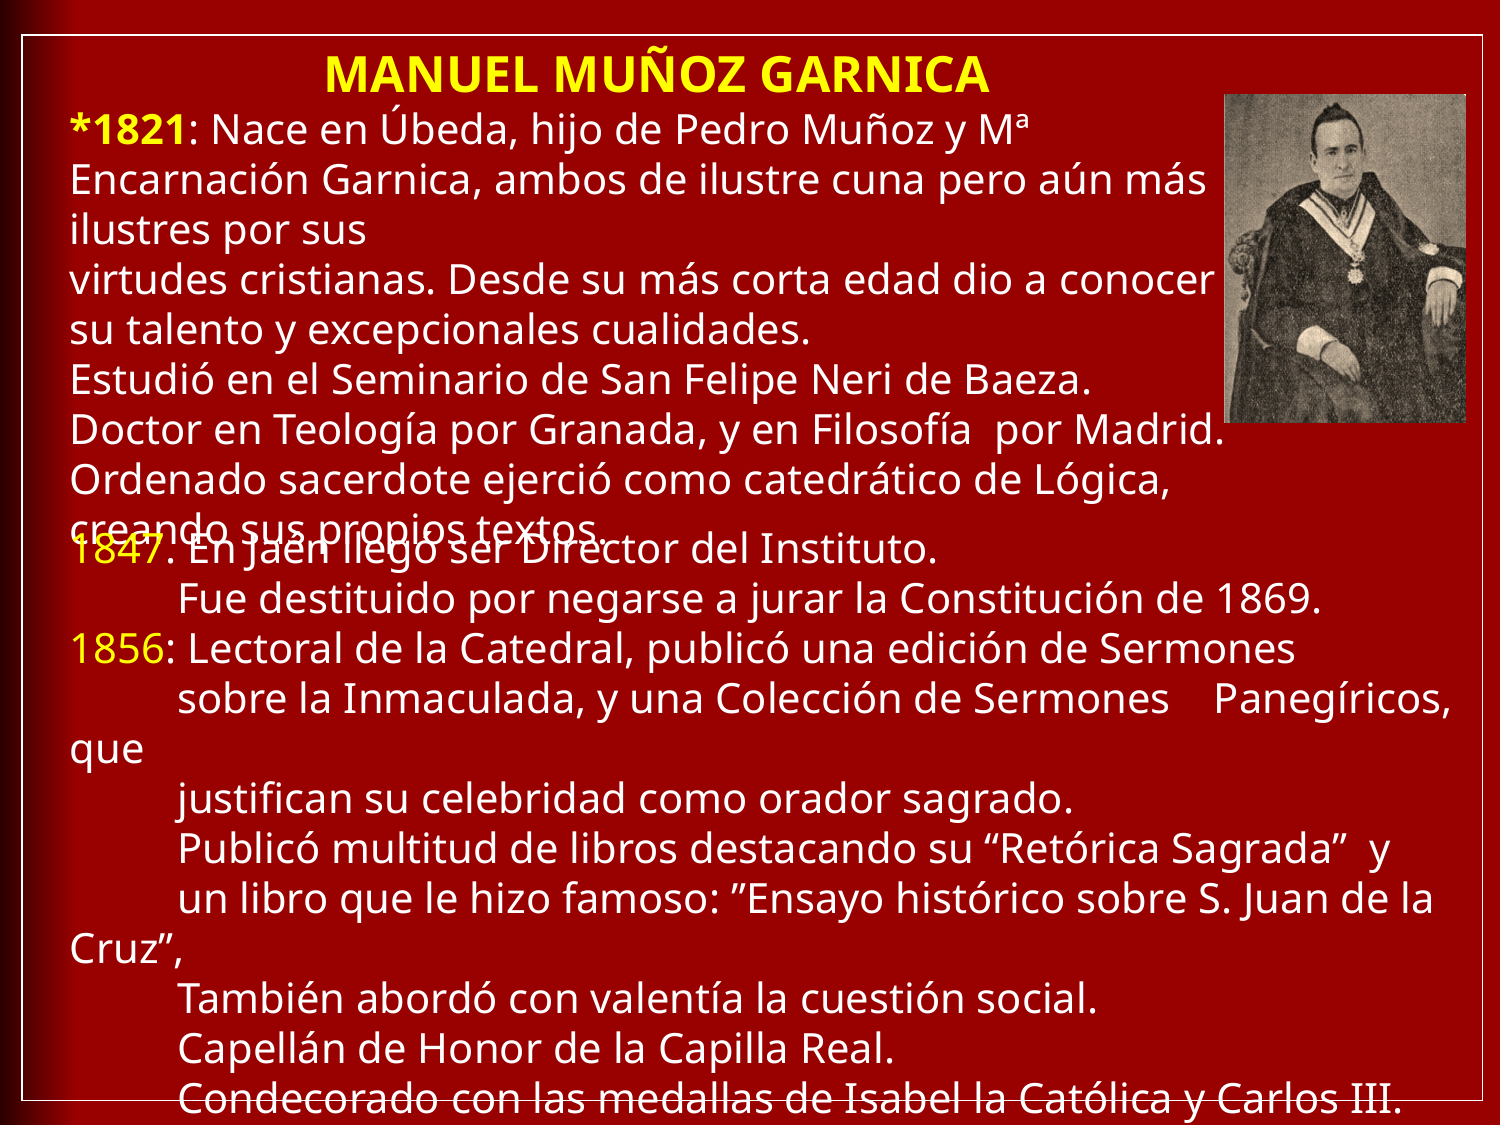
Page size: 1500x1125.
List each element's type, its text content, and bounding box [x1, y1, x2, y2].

picture [1224, 94, 1466, 423]
text_box [21, 35, 54, 1101]
text_box 1847. En Jaén llegó ser Director del Instituto. Fue destituido por negarse a jurar la Constitución de 1869. 1856: Lectoral de la Catedral, publicó una edición de Sermones sobre la Inmaculada, y una Colección de Sermones Panegíricos, que justifican su celebridad como orador sagrado. Publicó multitud de libros destacando su “Retórica Sagrada” y un libro que le hizo famoso: ”Ensayo histórico sobre S. Juan de la Cruz”, También abordó con valentía la cuestión social. Capellán de Honor de la Capilla Real. Condecorado con las medallas de Isabel la Católica y Carlos III. + 1876. 14 febrero. Muere en Jaén. [54, 514, 1479, 1125]
text_box [1259, 35, 1483, 1101]
text_box MANUEL MUÑOZ GARNICA *1821: Nace en Úbeda, hijo de Pedro Muñoz y Mª Encarnación Garnica, ambos de ilustre cuna pero aún más ilustres por sus virtudes cristianas. Desde su más corta edad dio a conocer su talento y excepcionales cualidades. Estudió en el Seminario de San Felipe Neri de Baeza. Doctor en Teología por Granada, y en Filosofía por Madrid. Ordenado sacerdote ejerció como catedrático de Lógica, creando sus propios textos. [54, 35, 1259, 514]
